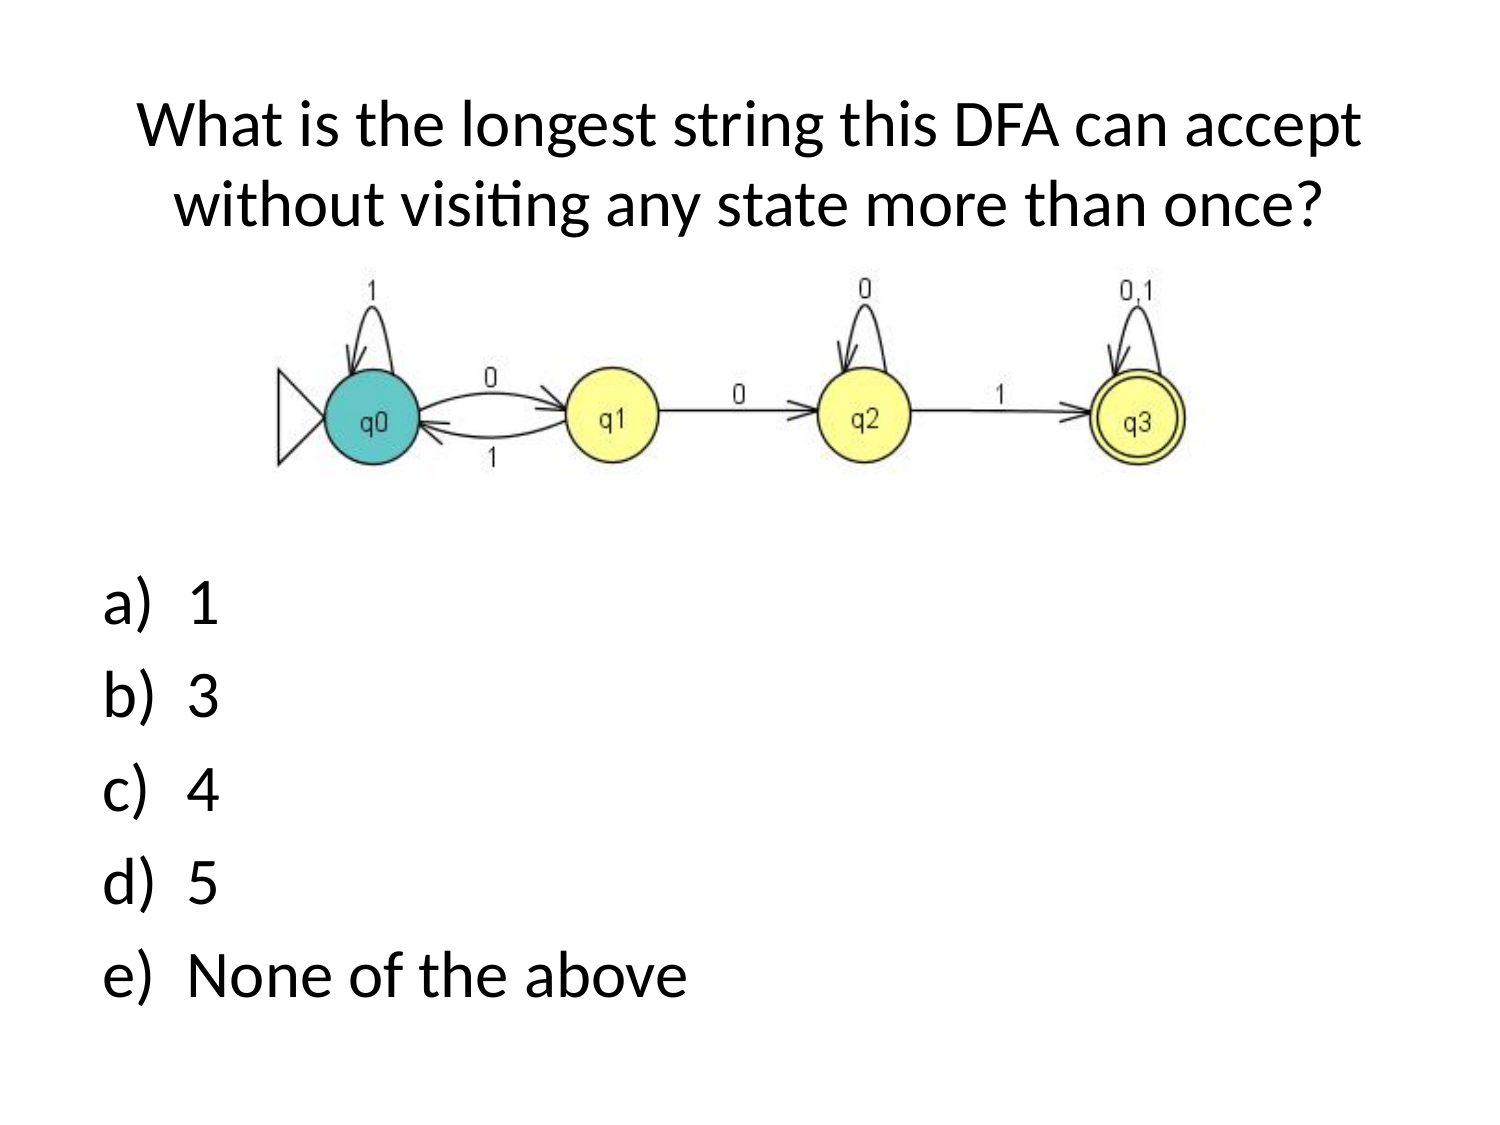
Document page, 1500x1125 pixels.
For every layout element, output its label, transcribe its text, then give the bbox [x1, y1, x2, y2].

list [228, 119, 1276, 676]
text_box 1 3 4 5 None of the above [87, 549, 1413, 1063]
title What is the longest string this DFA can accept without visiting any state more than once? [50, 45, 1450, 275]
